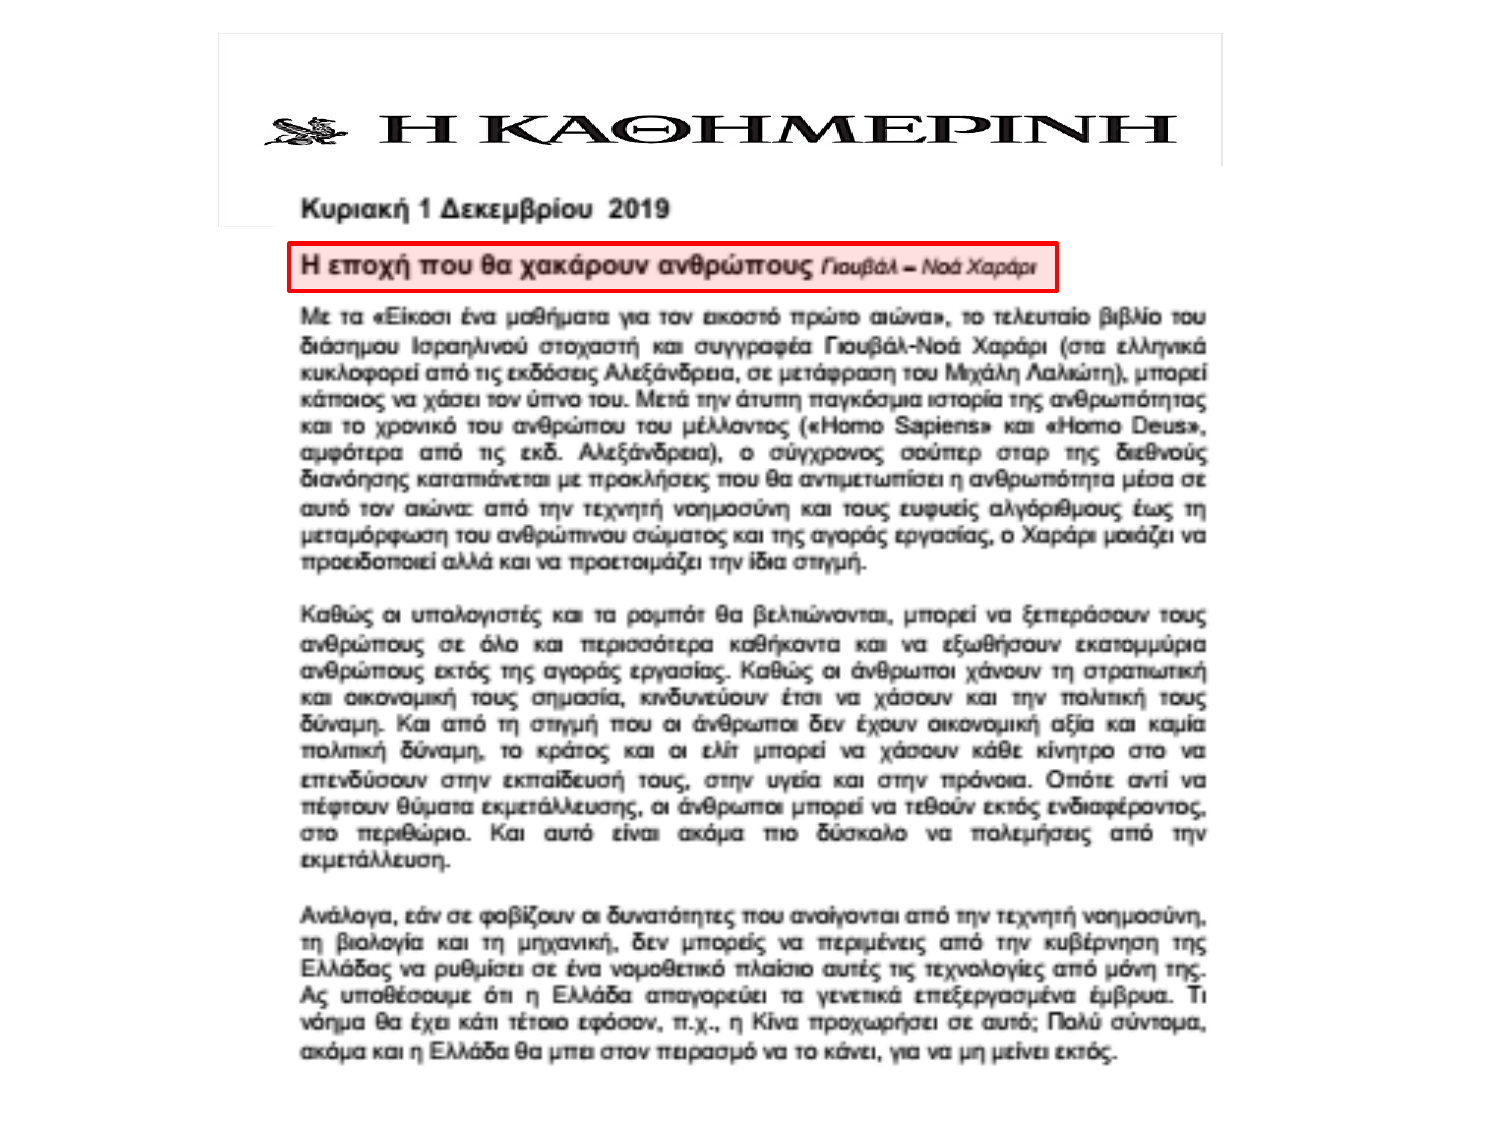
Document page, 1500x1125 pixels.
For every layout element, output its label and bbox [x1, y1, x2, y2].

list [277, 166, 1245, 1125]
picture [218, 33, 1223, 228]
